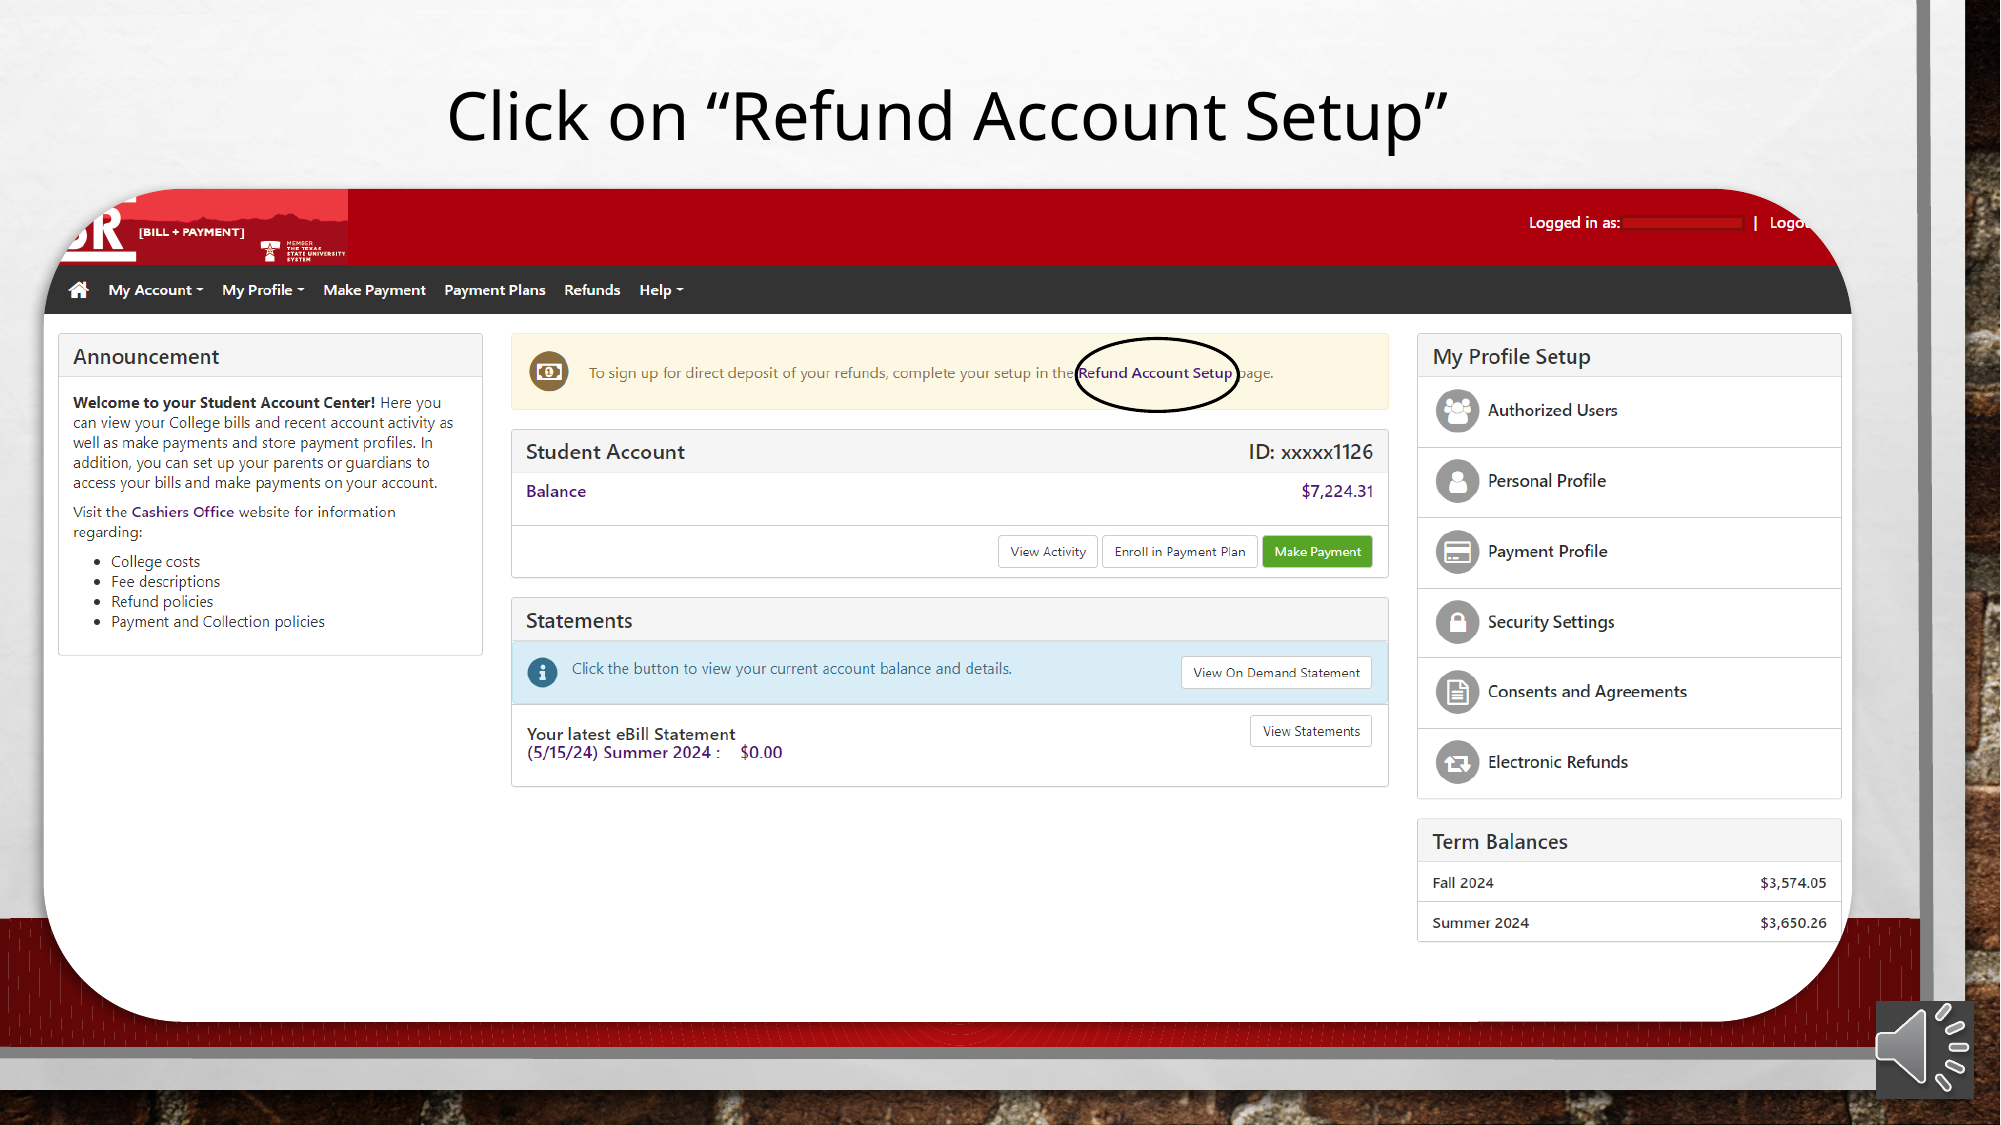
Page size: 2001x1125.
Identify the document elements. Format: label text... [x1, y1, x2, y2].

picture [0, 0, 2000, 1125]
text_box Click on “Refund Account Setup” [245, 66, 1651, 161]
picture [43, 188, 1853, 1022]
